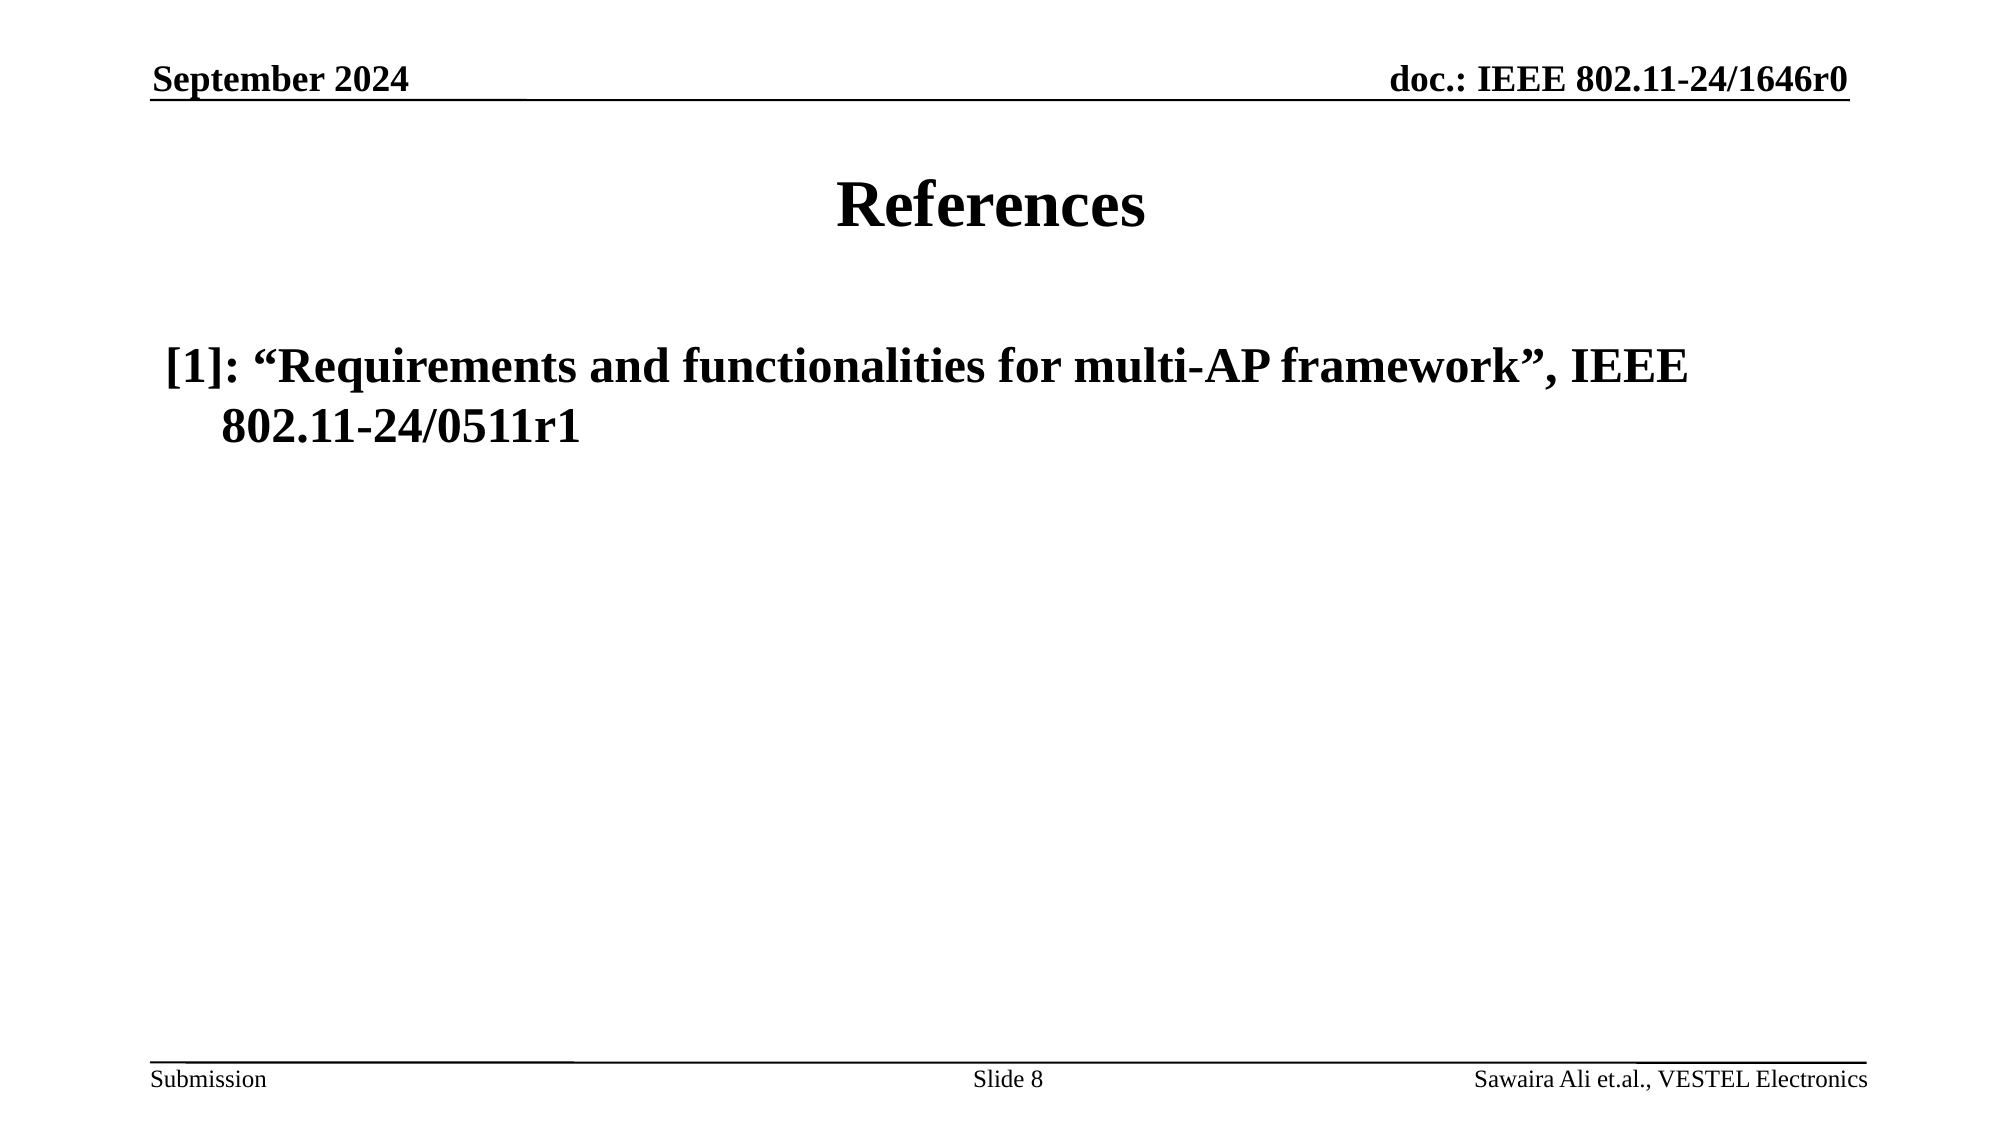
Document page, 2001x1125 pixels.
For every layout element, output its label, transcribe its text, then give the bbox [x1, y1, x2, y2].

footer Sawaira Ali et.al., VESTEL Electronics [1171, 1061, 1869, 1093]
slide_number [152, 54, 563, 100]
slide_number Slide 8 [950, 1061, 1067, 1123]
list [1]: “Requirements and functionalities for multi-AP framework”, IEEE 802.11-24/0511r1 [149, 324, 1850, 1000]
title References [149, 112, 1850, 288]
